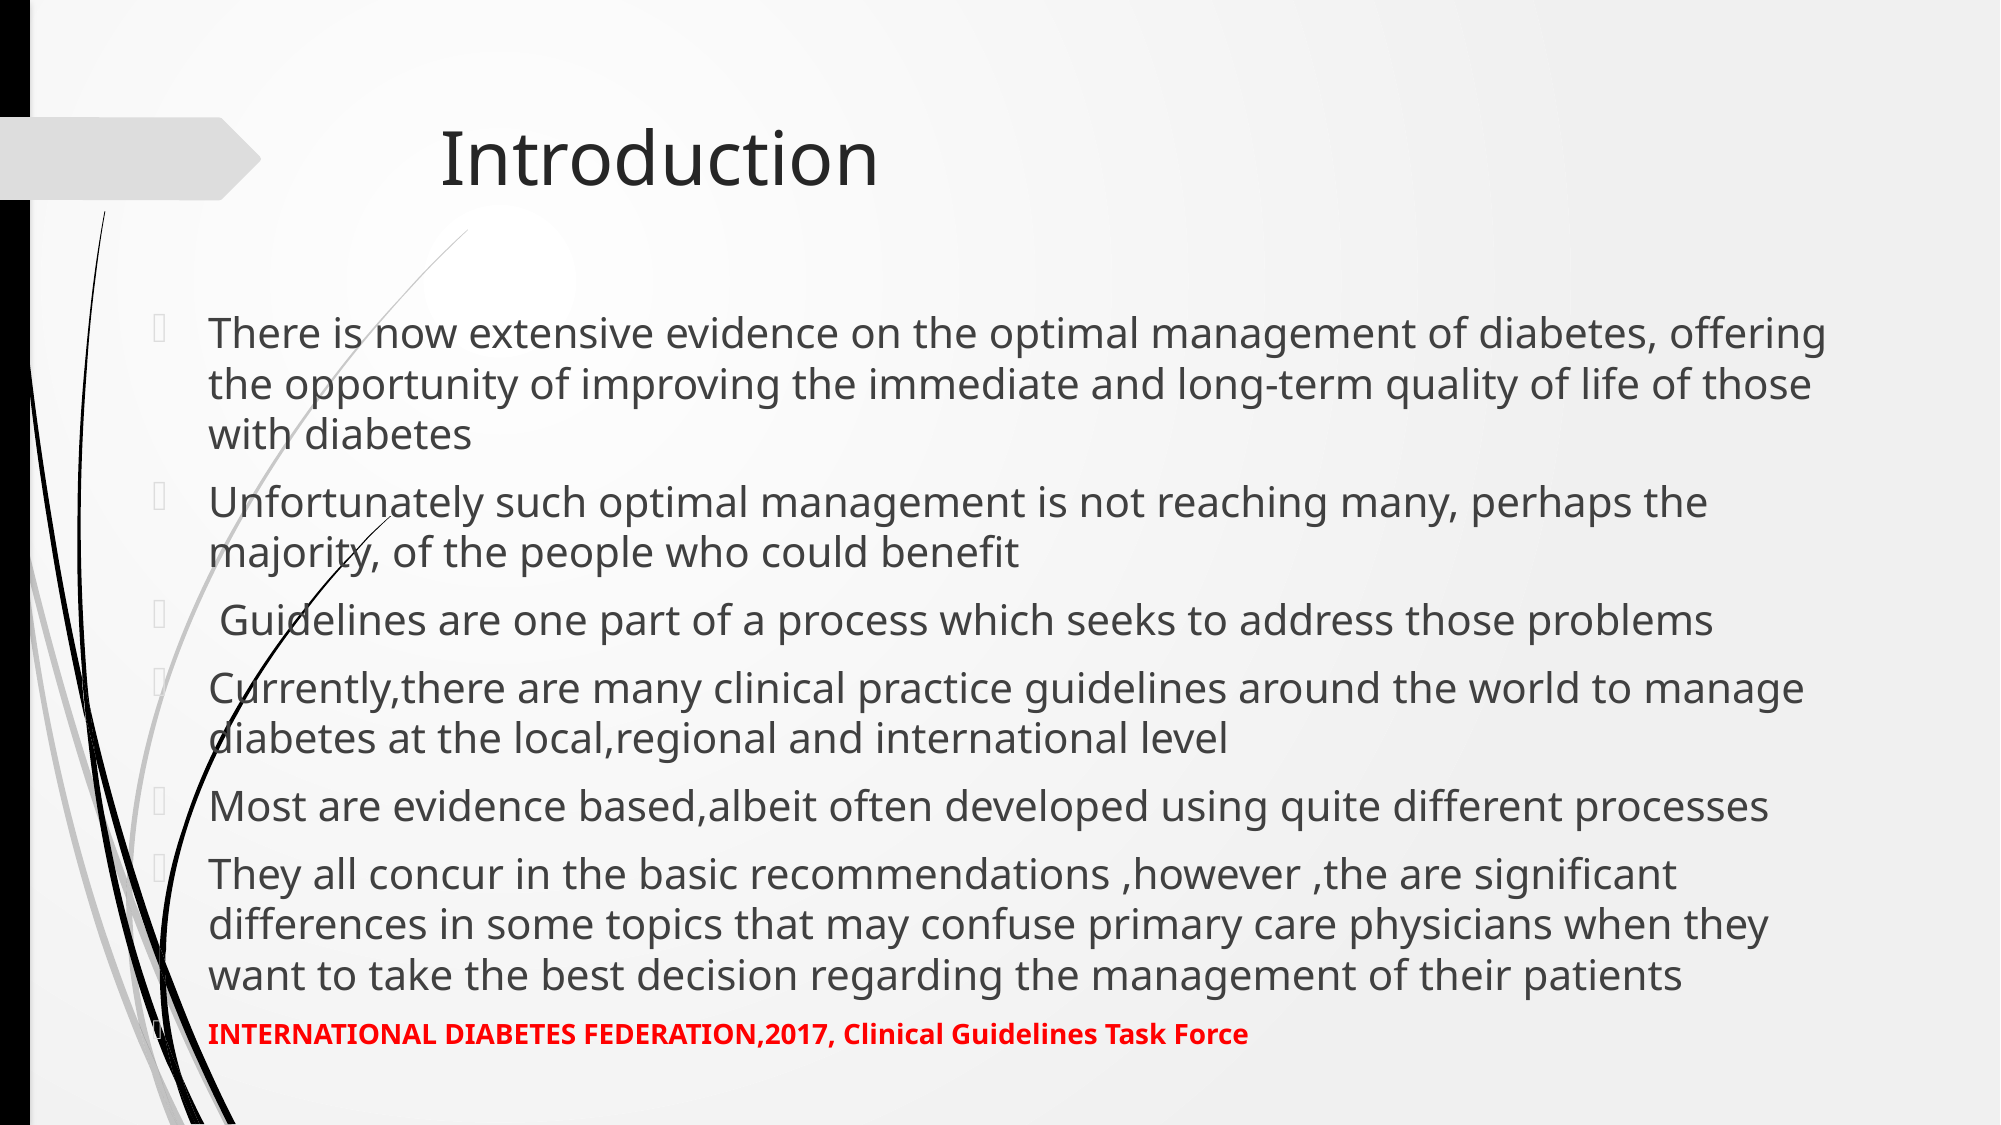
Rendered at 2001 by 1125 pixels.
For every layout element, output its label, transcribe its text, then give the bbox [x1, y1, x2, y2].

title Introduction [425, 102, 1888, 313]
list There is now extensive evidence on the optimal management of diabetes, offering the opportunity of improving the immediate and long-term quality of life of those with diabetes Unfortunately such optimal management is not reaching many, perhaps the majority, of the people who could benefit Guidelines are one part of a process which seeks to address those problems Currently,there are many clinical practice guidelines around the world to manage diabetes at the local,regional and international level Most are evidence based,albeit often developed using quite different processes They all concur in the basic recommendations ,however ,the are significant differences in some topics that may confuse primary care physicians when they want to take the best decision regarding the management of their patients INTERNATIONAL DIABETES FEDERATION,2017, Clinical Guidelines Task Force [137, 299, 1863, 1073]
